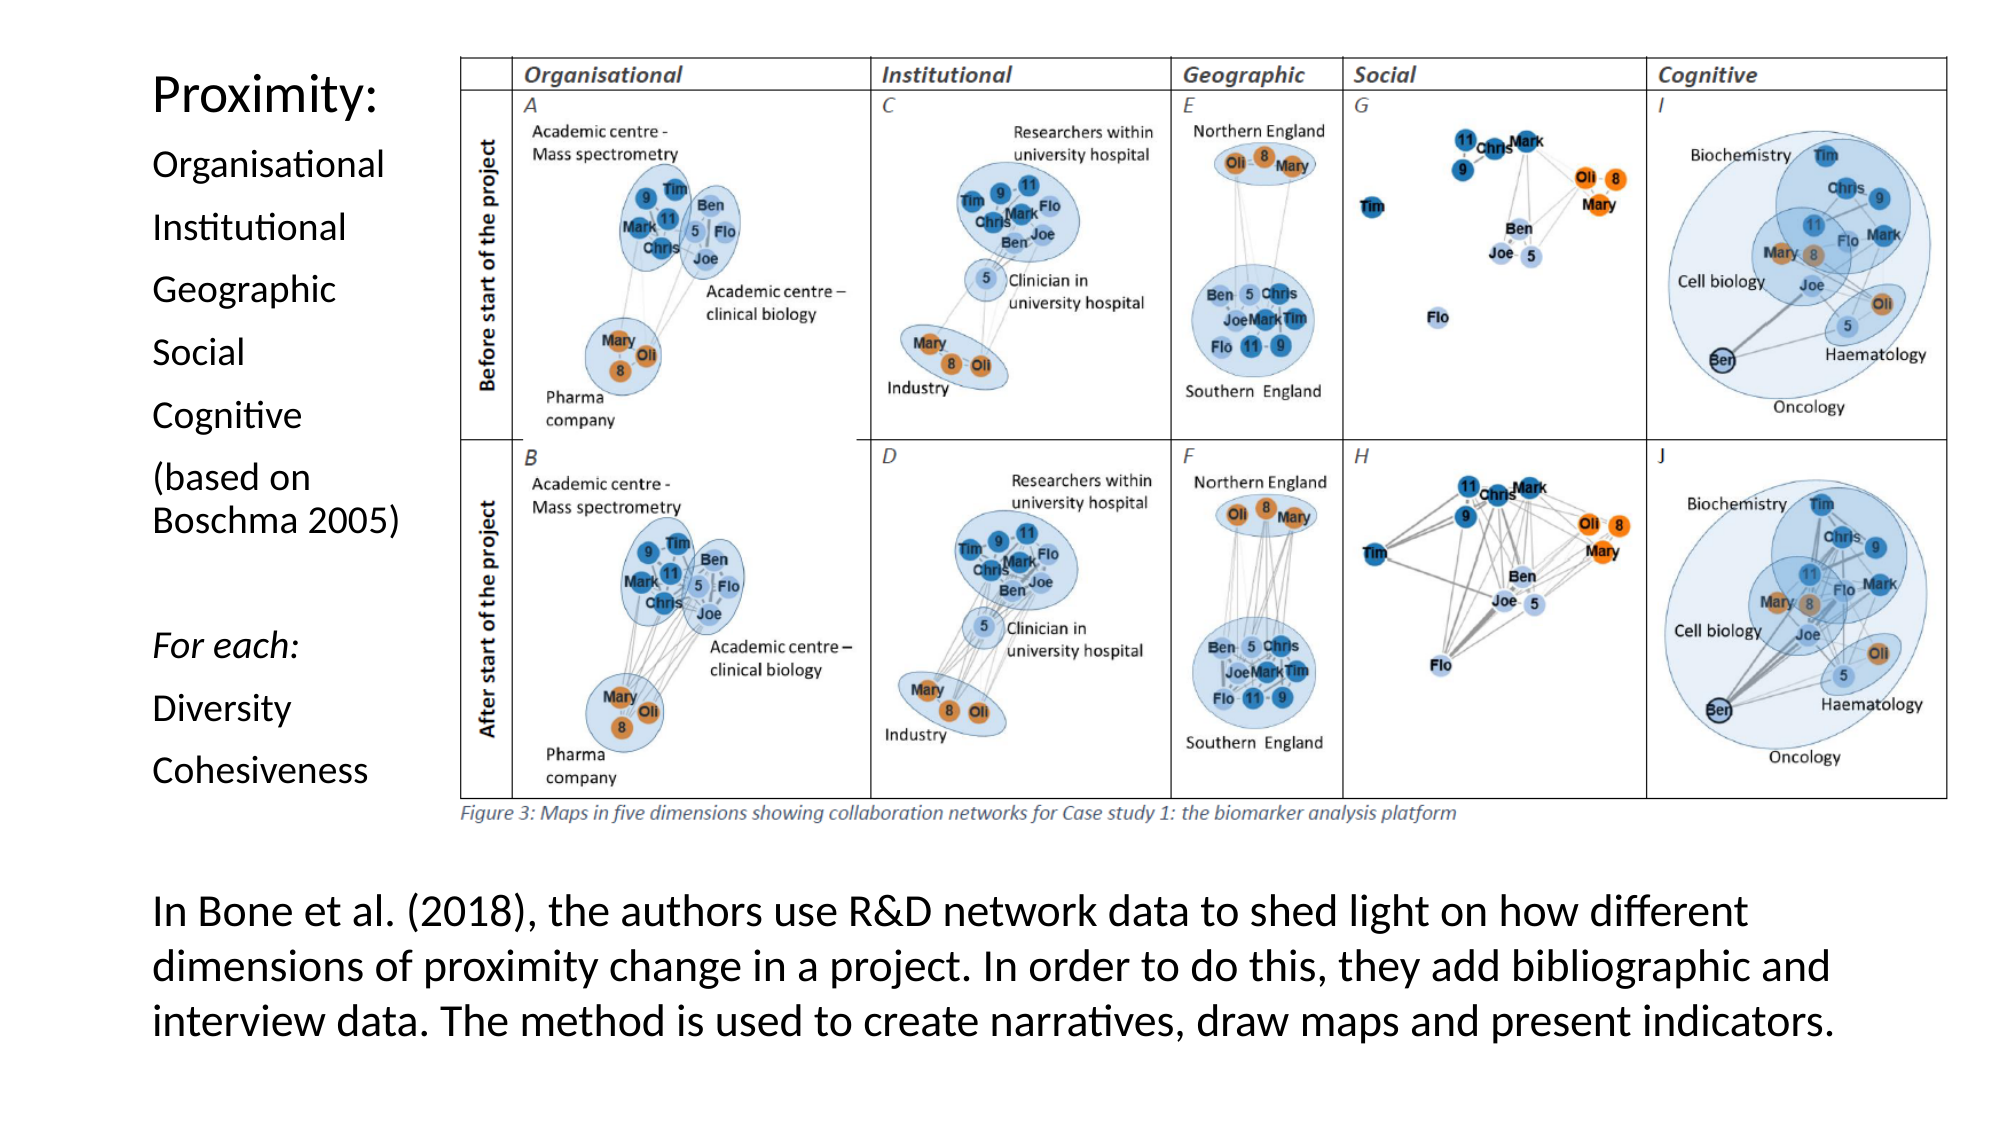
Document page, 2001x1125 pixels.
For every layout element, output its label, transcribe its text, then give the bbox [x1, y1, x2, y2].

text_box In Bone et al. (2018), the authors use R&D network data to shed light on how different dimensions of proximity change in a project. In order to do this, they add bibliographic and interview data. The method is used to create narratives, draw maps and present indicators. [137, 873, 1944, 1054]
picture [429, 0, 1990, 849]
list Proximity: Organisational Institutional Geographic Social Cognitive (based on Boschma 2005) For each: Diversity Cohesiveness [137, 56, 429, 800]
